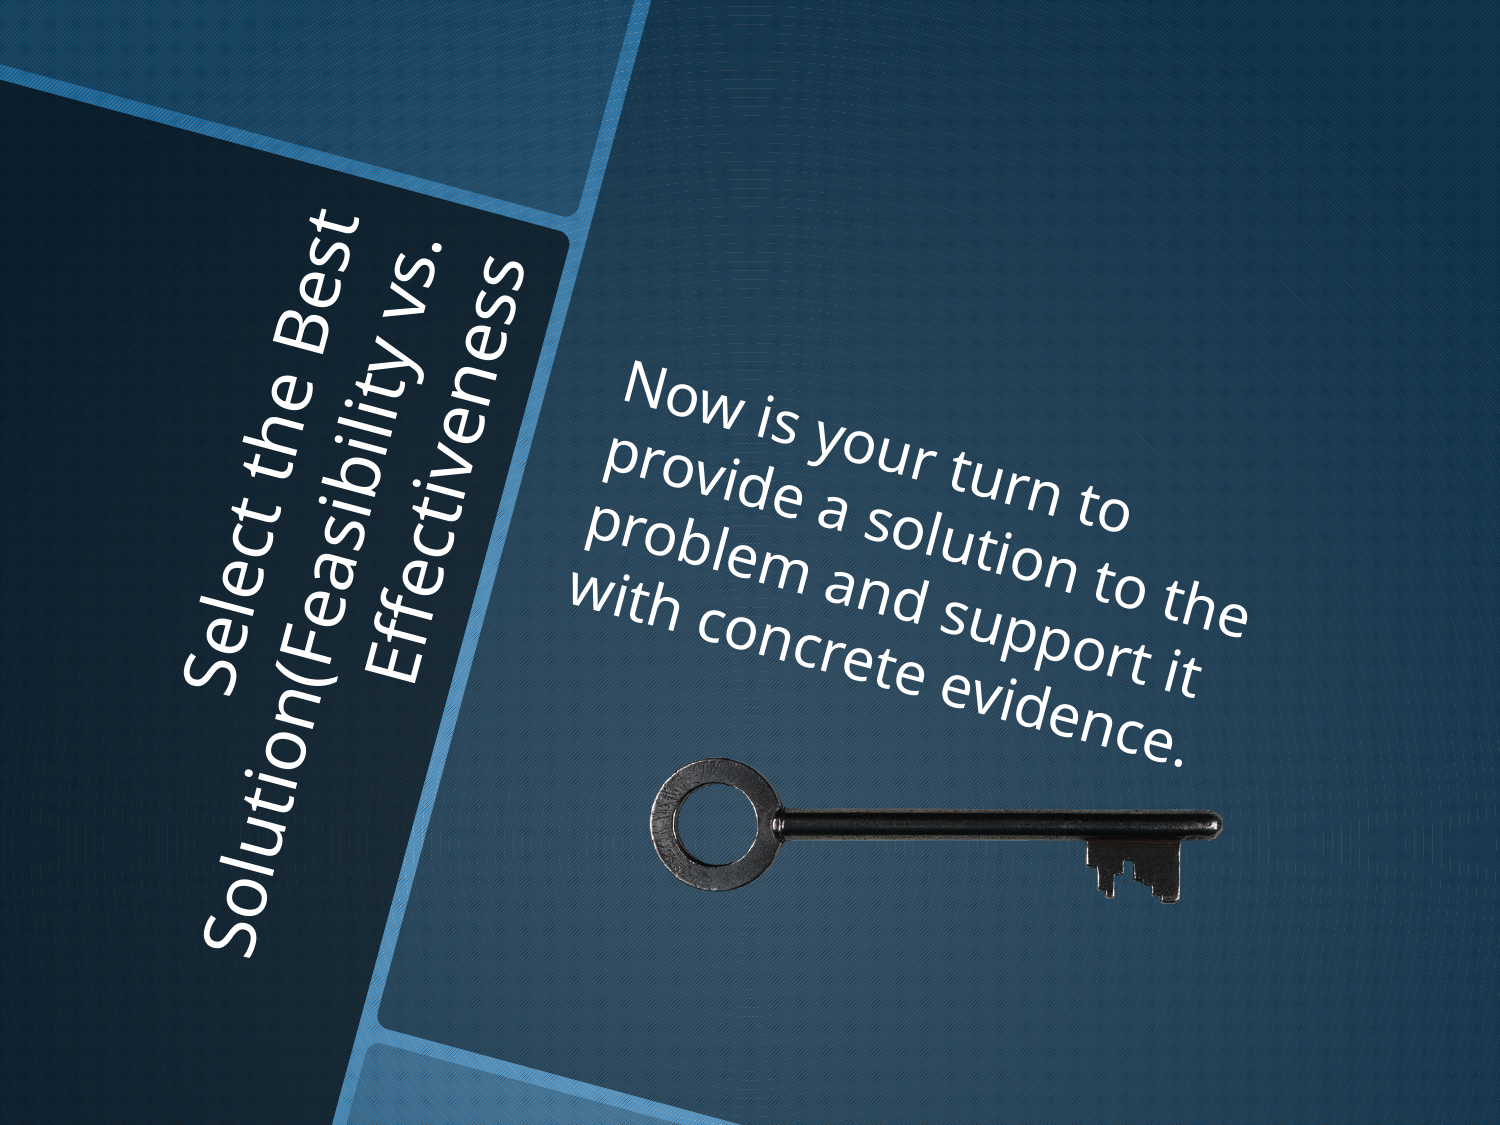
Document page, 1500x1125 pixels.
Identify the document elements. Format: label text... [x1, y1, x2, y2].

picture [638, 746, 1234, 915]
title Select the Best Solution(Feasibility vs. Effectiveness [69, 181, 554, 1056]
list Now is your turn to provide a solution to the problem and support it with concrete evidence. [475, 72, 1430, 1076]
